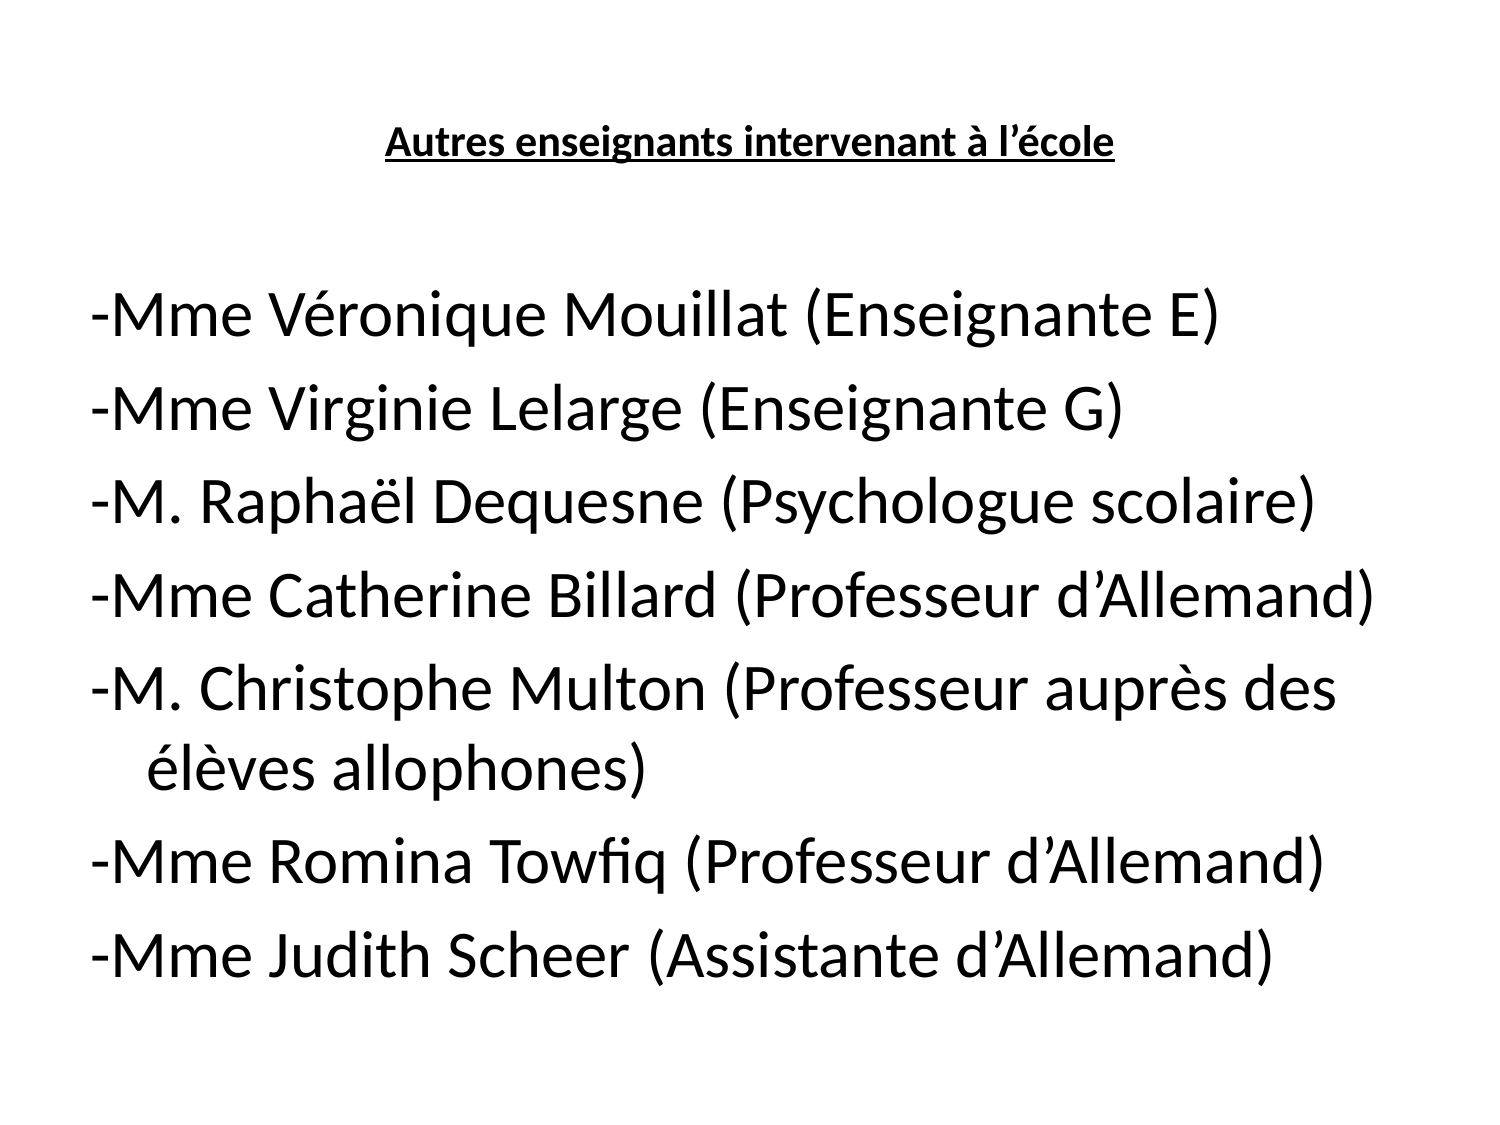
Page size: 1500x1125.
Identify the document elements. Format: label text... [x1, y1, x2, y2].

title Autres enseignants intervenant à l’école [75, 45, 1425, 233]
list -Mme Véronique Mouillat (Enseignante E) -Mme Virginie Lelarge (Enseignante G) -M. Raphaël Dequesne (Psychologue scolaire) -Mme Catherine Billard (Professeur d’Allemand) -M. Christophe Multon (Professeur auprès des élèves allophones) -Mme Romina Towfiq (Professeur d’Allemand) -Mme Judith Scheer (Assistante d’Allemand) [75, 262, 1425, 1005]
